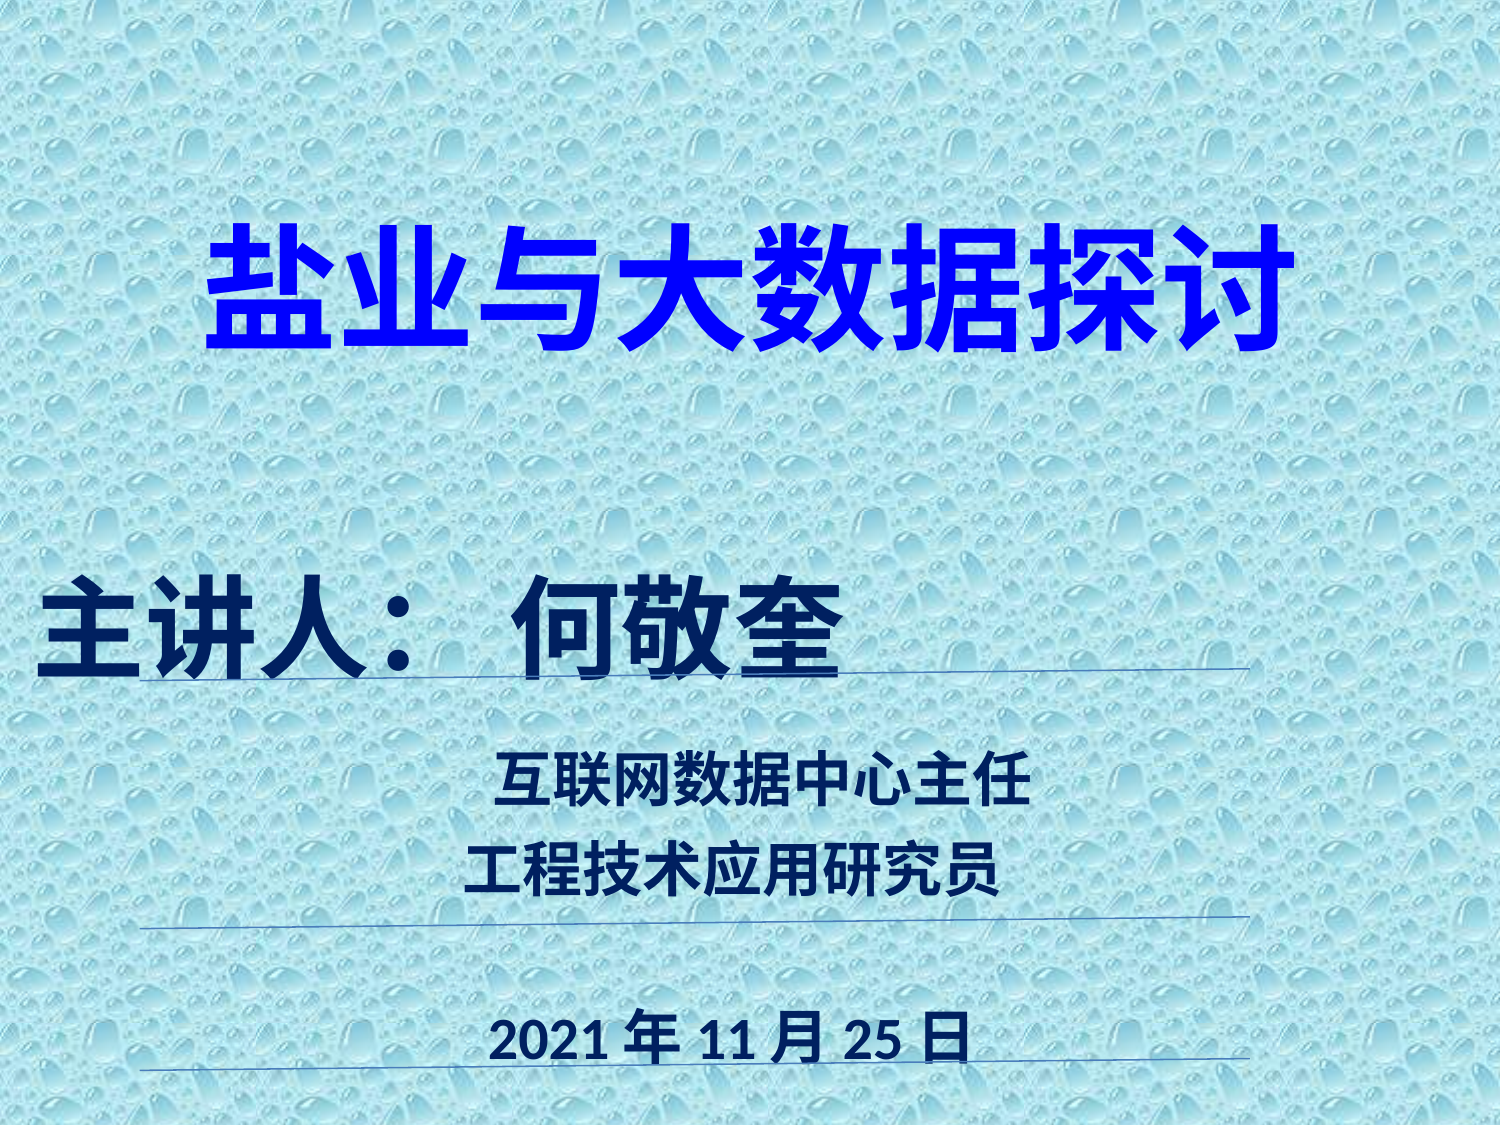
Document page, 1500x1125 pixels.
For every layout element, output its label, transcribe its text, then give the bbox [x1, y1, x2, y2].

picture [0, 0, 1500, 1125]
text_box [139, 916, 1251, 929]
text_box 盐业与大数据探讨 [74, 138, 1425, 433]
title [112, 433, 1388, 550]
subtitle 主讲人： 何敬奎 互联网数据中心主任 工程技术应用研究员 2021年11月25日 [17, 550, 1447, 1083]
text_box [139, 668, 1251, 681]
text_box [139, 1058, 1251, 1071]
